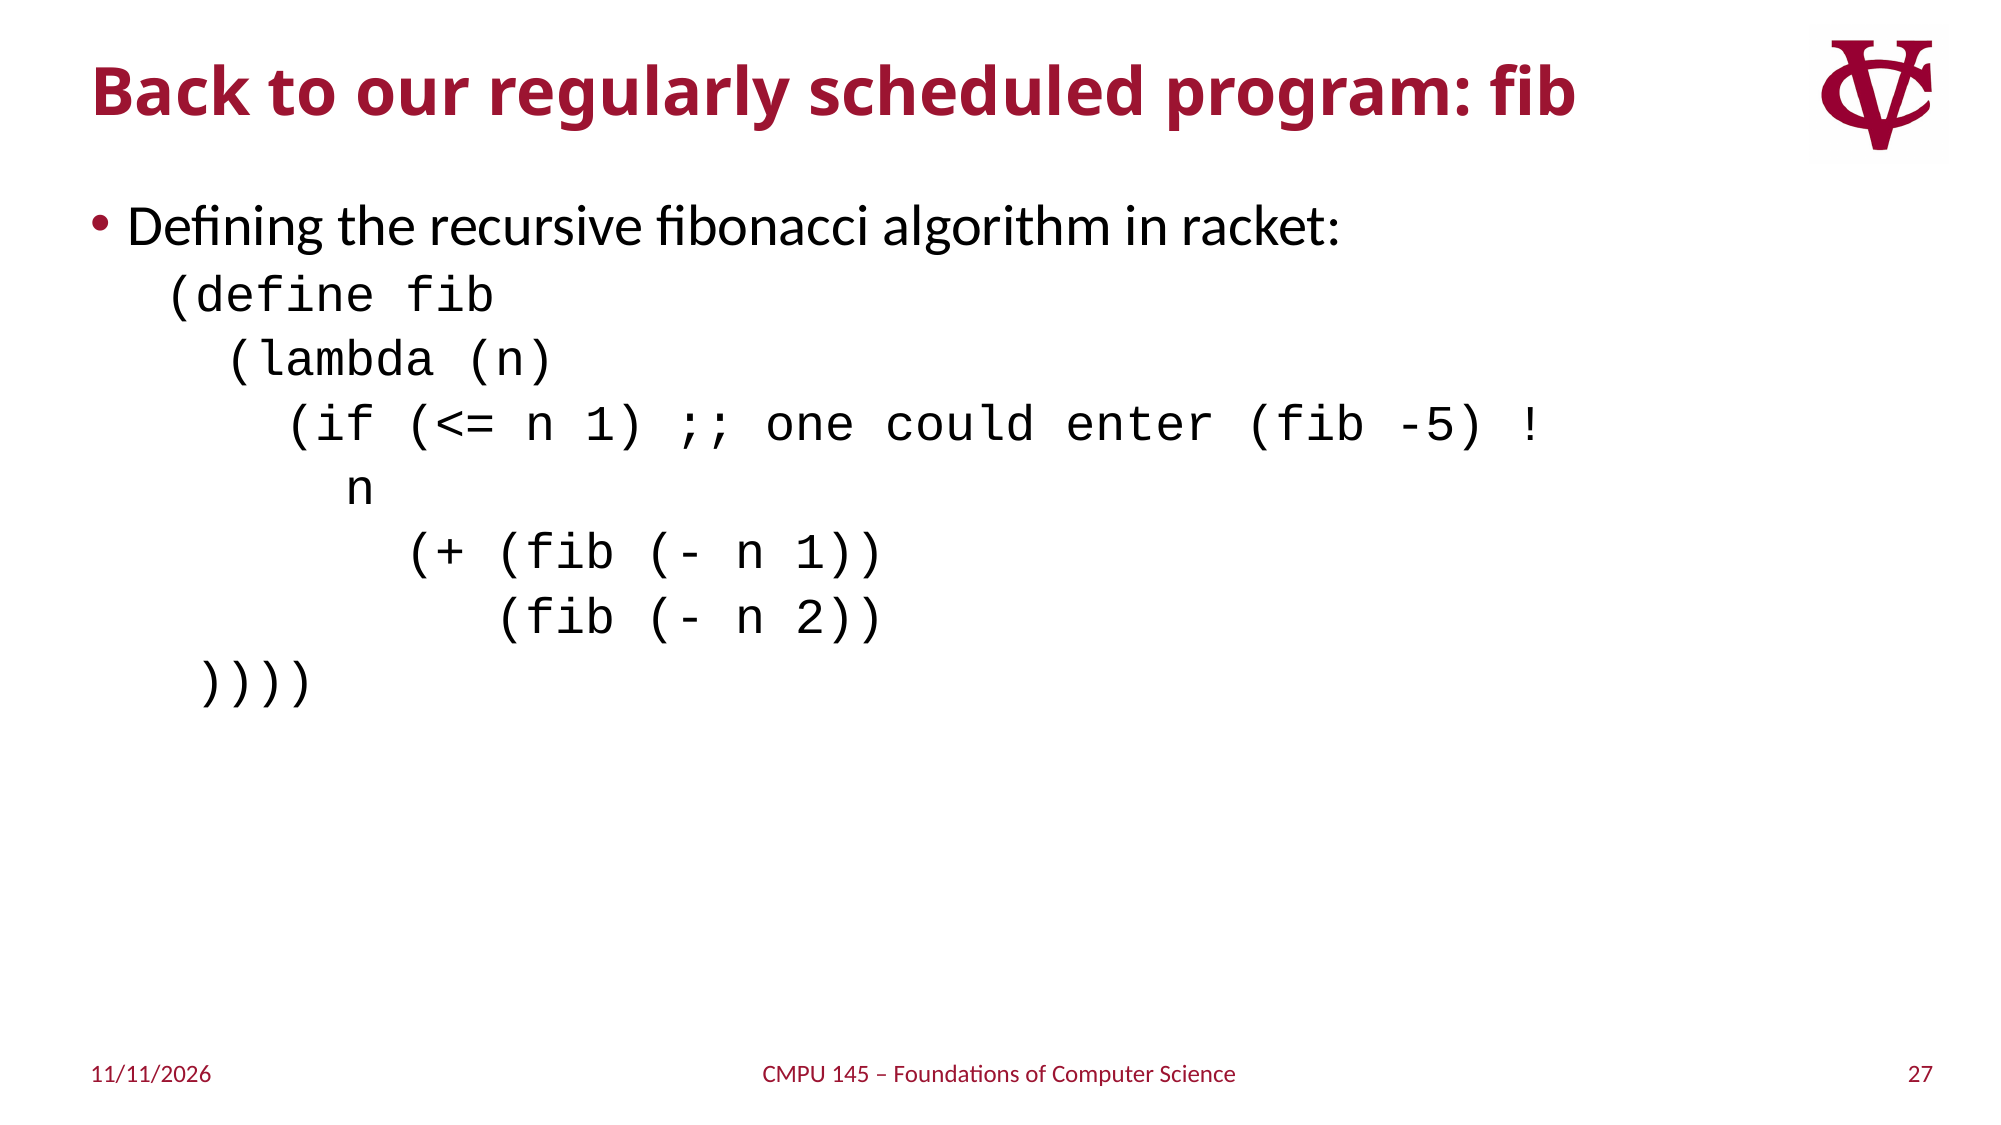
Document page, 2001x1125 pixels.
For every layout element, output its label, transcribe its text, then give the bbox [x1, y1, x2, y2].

picture [1809, 24, 1949, 164]
title Back to our regularly scheduled program: fib [75, 37, 1793, 151]
footer CMPU 145 – Foundations of Computer Science [662, 1042, 1338, 1103]
slide_number 27 [1384, 1042, 1949, 1103]
list Defining the recursive fibonacci algorithm in racket: (define fib (lambda (n) (if (<= n 1) ;; one could enter (fib -5) ! n (+ (fib (- n 1)) (fib (- n 2)) )))) [75, 187, 1925, 1006]
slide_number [75, 1042, 640, 1103]
